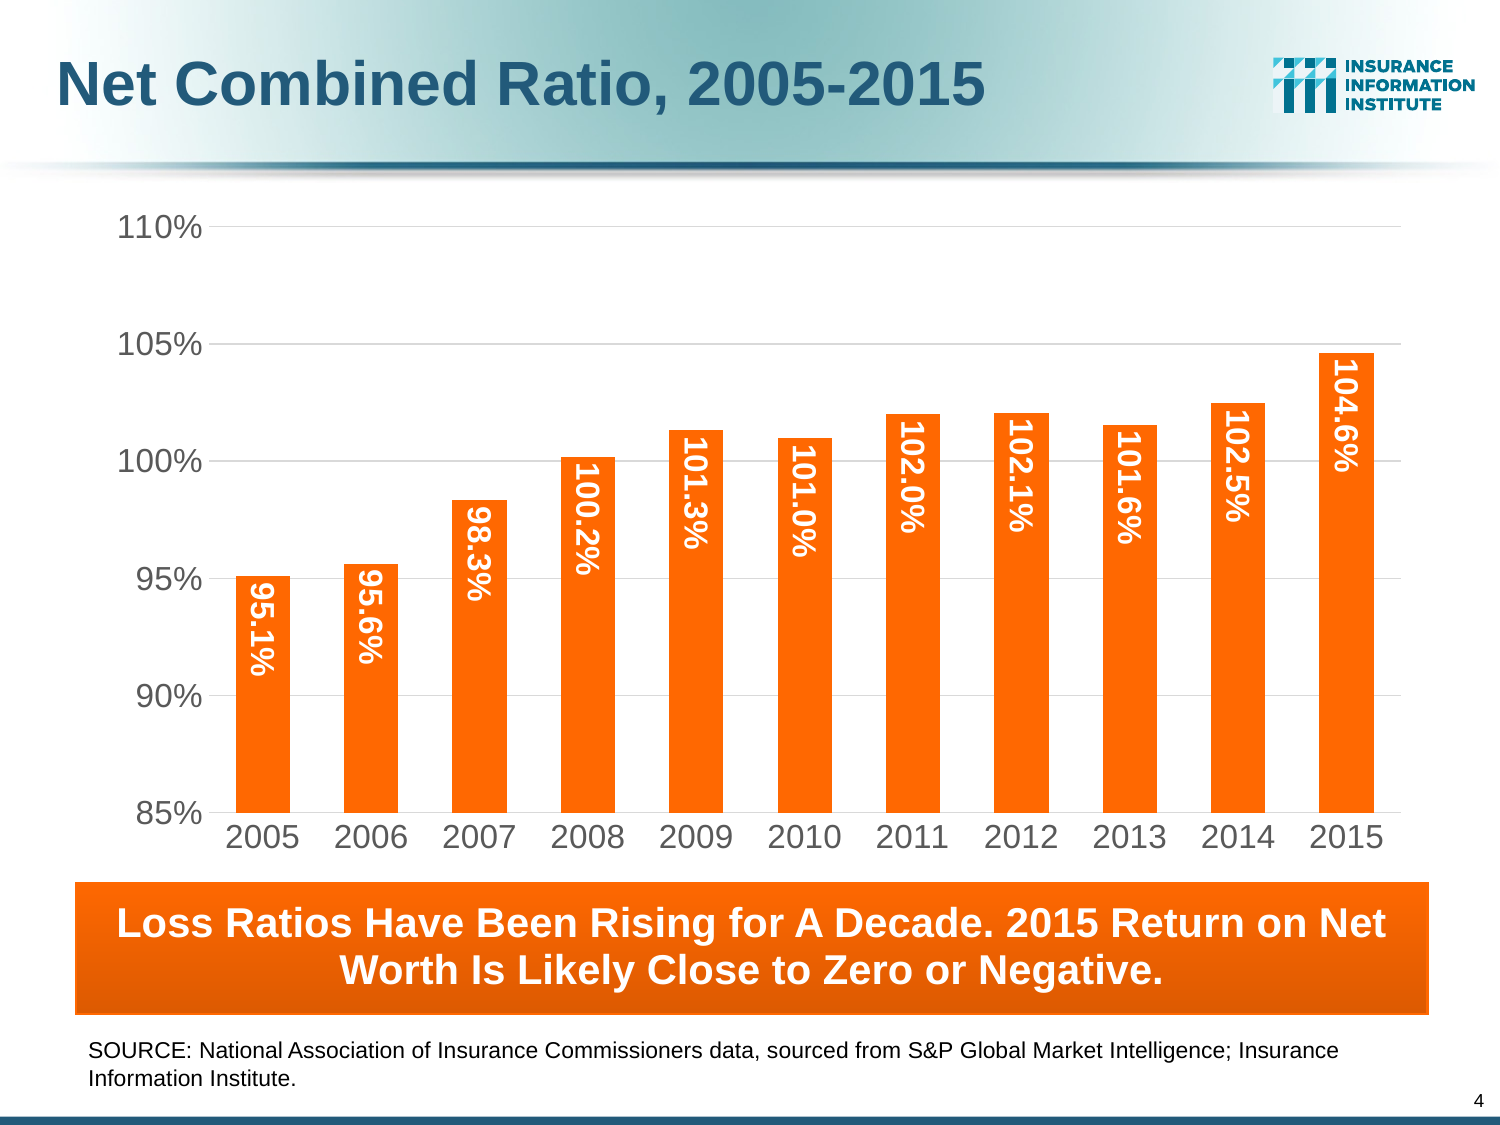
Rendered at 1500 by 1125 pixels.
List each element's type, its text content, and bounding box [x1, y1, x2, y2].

chart [89, 195, 1428, 869]
title Net Combined Ratio, 2005-2015 [48, 14, 1263, 156]
text_box SOURCE: National Association of Insurance Commissioners data, sourced from S&P Global Market Intelligence; Insurance Information Institute. [73, 1028, 1428, 1099]
text_box Loss Ratios Have Been Rising for A Decade. 2015 Return on Net Worth Is Likely Close to Zero or Negative. [75, 882, 1428, 1014]
picture [0, 0, 1500, 189]
slide_number 4 [1410, 1091, 1485, 1112]
